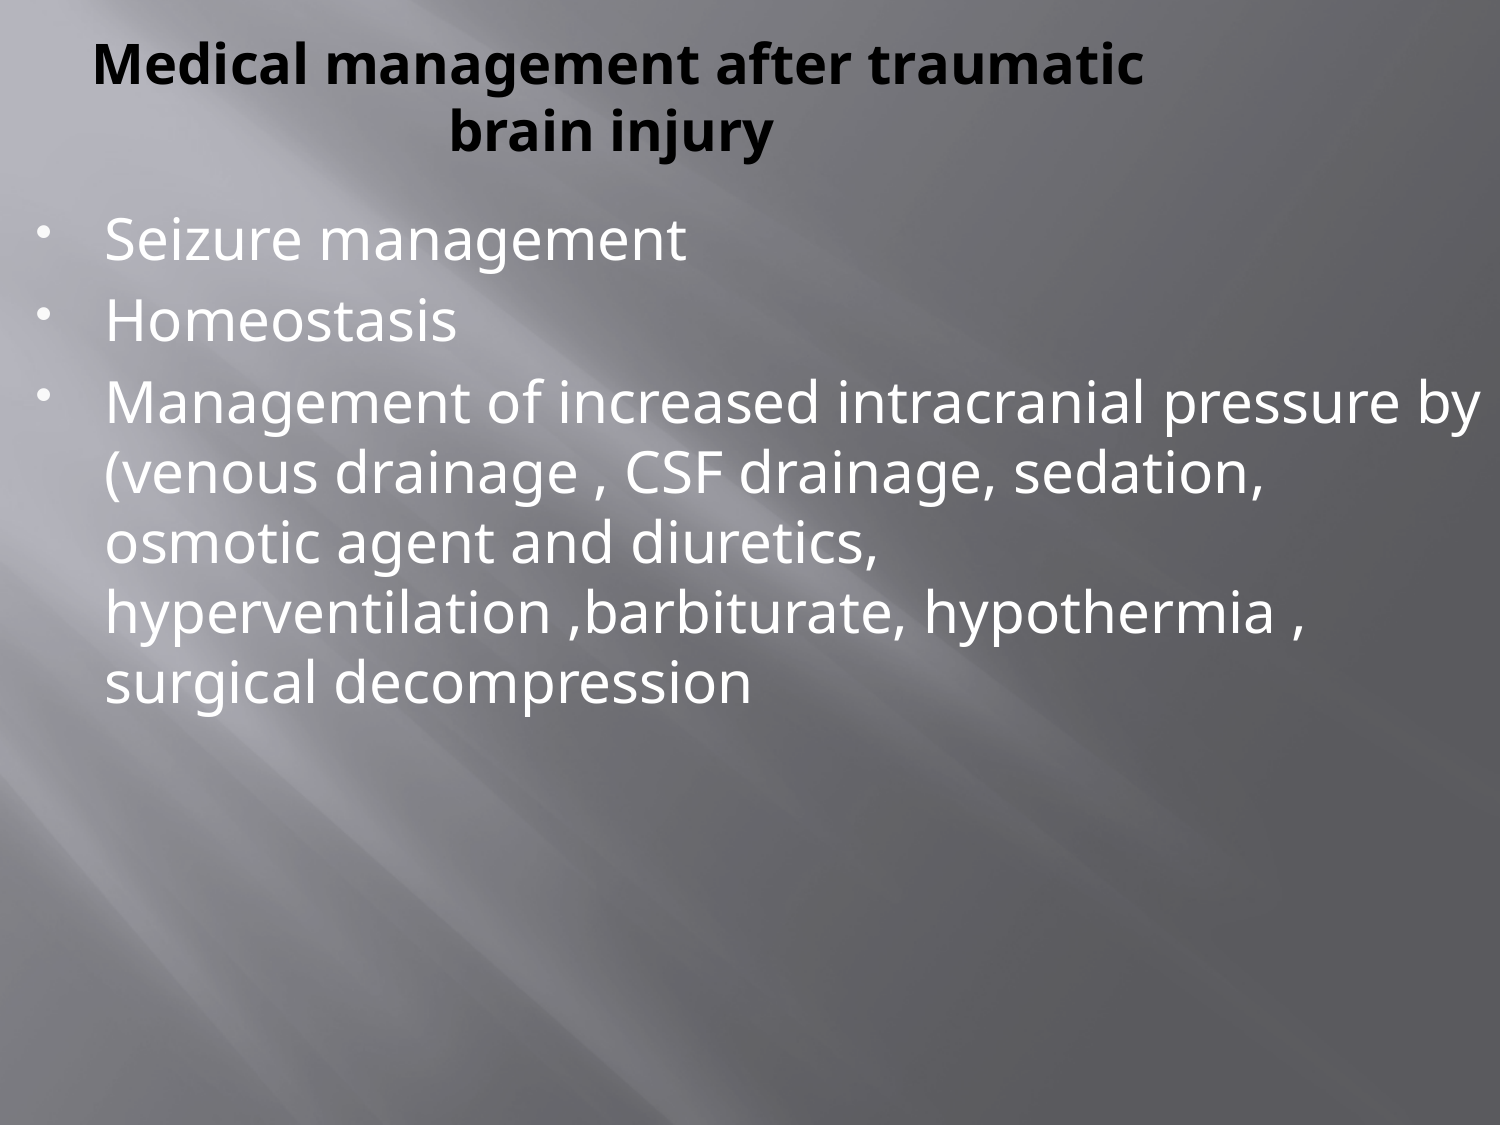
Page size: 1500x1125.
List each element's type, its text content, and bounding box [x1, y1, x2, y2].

title Medical management after traumatic brain injury [0, 20, 1238, 171]
list Seizure management Homeostasis Management of increased intracranial pressure by (venous drainage , CSF drainage, sedation, osmotic agent and diuretics, hyperventilation ,barbiturate, hypothermia , surgical decompression [0, 194, 1500, 1105]
